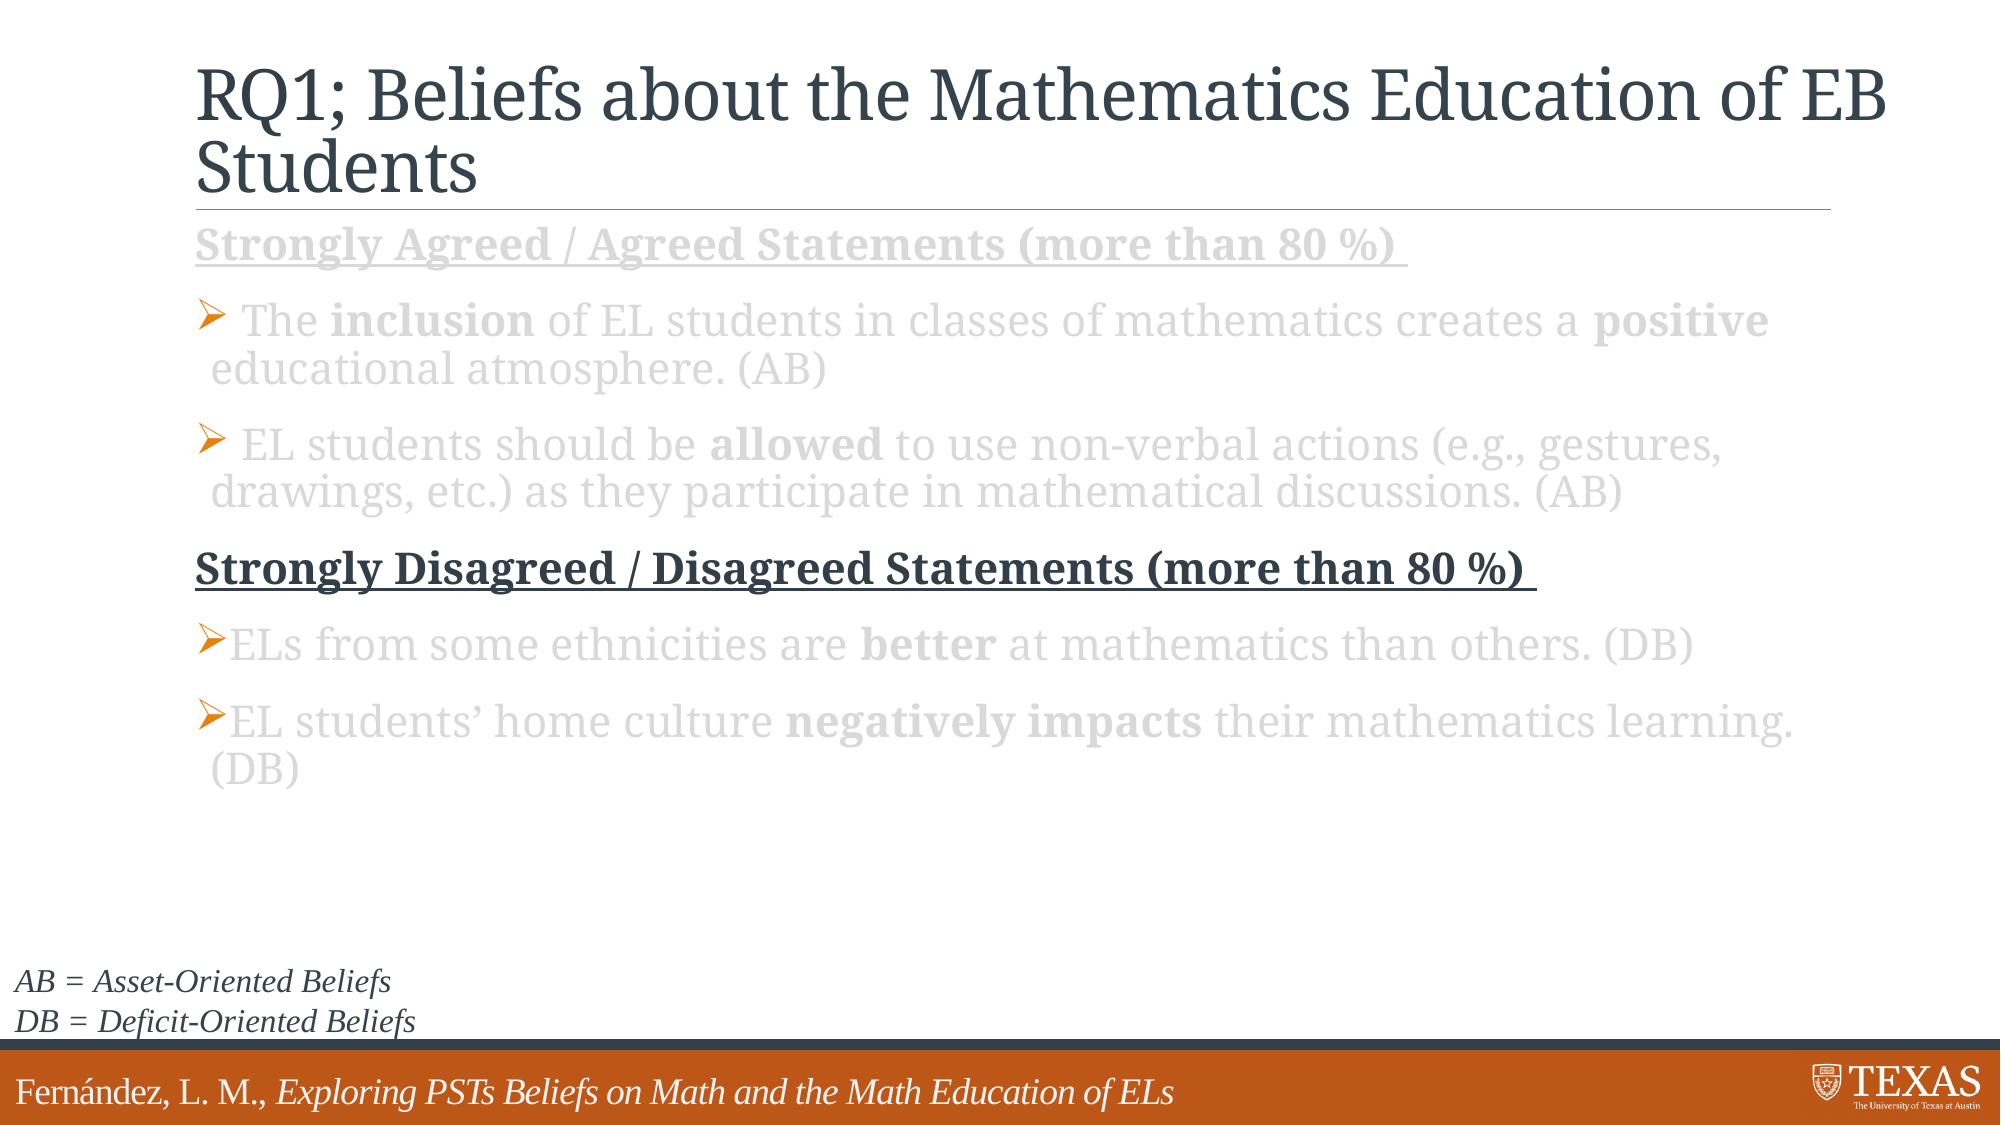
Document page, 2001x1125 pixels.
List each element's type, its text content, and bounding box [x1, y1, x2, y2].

title RQ1; Beliefs about the Mathematics Education of EB Students [180, 77, 1942, 215]
text_box AB = Asset-Oriented Beliefs DB = Deficit-Oriented Beliefs [0, 951, 606, 1046]
text_box Fernández, L. M., Exploring PSTs Beliefs on Math and the Math Education of ELs [0, 1059, 1575, 1119]
picture [1793, 1051, 2000, 1124]
list Strongly Agreed / Agreed Statements (more than 80 %) The inclusion of EL students in classes of mathematics creates a positive educational atmosphere. (AB) EL students should be allowed to use non-verbal actions (e.g., gestures, drawings, etc.) as they participate in mathematical discussions. (AB) Strongly Disagreed / Disagreed Statements (more than 80 %) ELs from some ethnicities are better at mathematics than others. (DB) EL students’ home culture negatively impacts their mathematics learning. (DB) [180, 215, 1908, 940]
